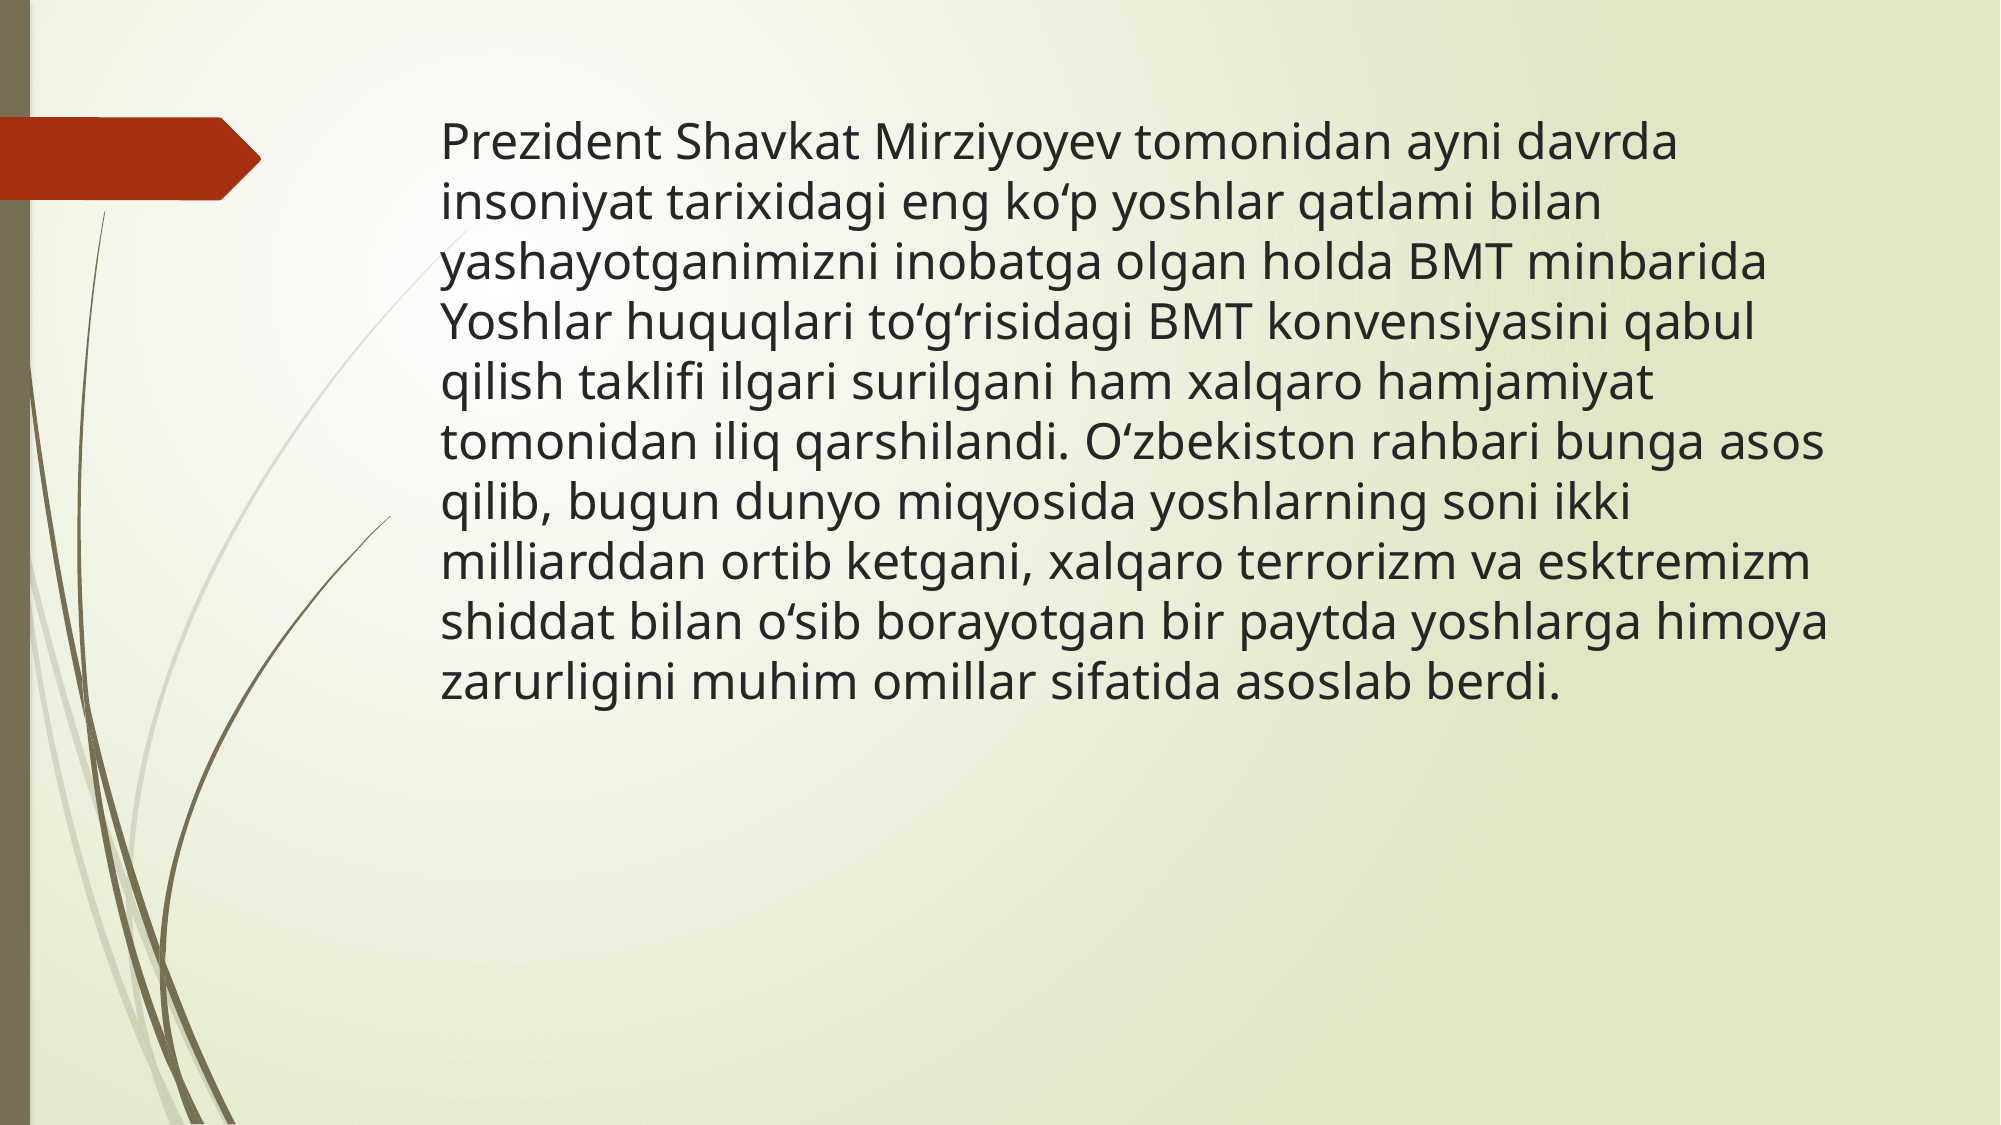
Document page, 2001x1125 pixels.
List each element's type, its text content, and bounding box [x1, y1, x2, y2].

title Prezident Shavkat Mirziyoyev tomonidan ayni davrda insoniyat tarixidagi eng ko‘p yoshlar qatlami bilan yashayotganimizni inobatga olgan holda BMT minbarida Yoshlar huquqlari to‘g‘risidagi BMT konvensiyasini qabul qilish taklifi ilgari surilgani ham xalqaro hamjamiyat tomonidan iliq qarshilandi. O‘zbekiston rahbari bunga asos qilib, bugun dunyo miqyosida yoshlarning soni ikki milliarddan ortib ketgani, xalqaro terrorizm va esktremizm shiddat bilan o‘sib borayotgan bir paytda yoshlarga himoya zarurligini muhim omillar sifatida asoslab berdi. [425, 102, 1888, 313]
